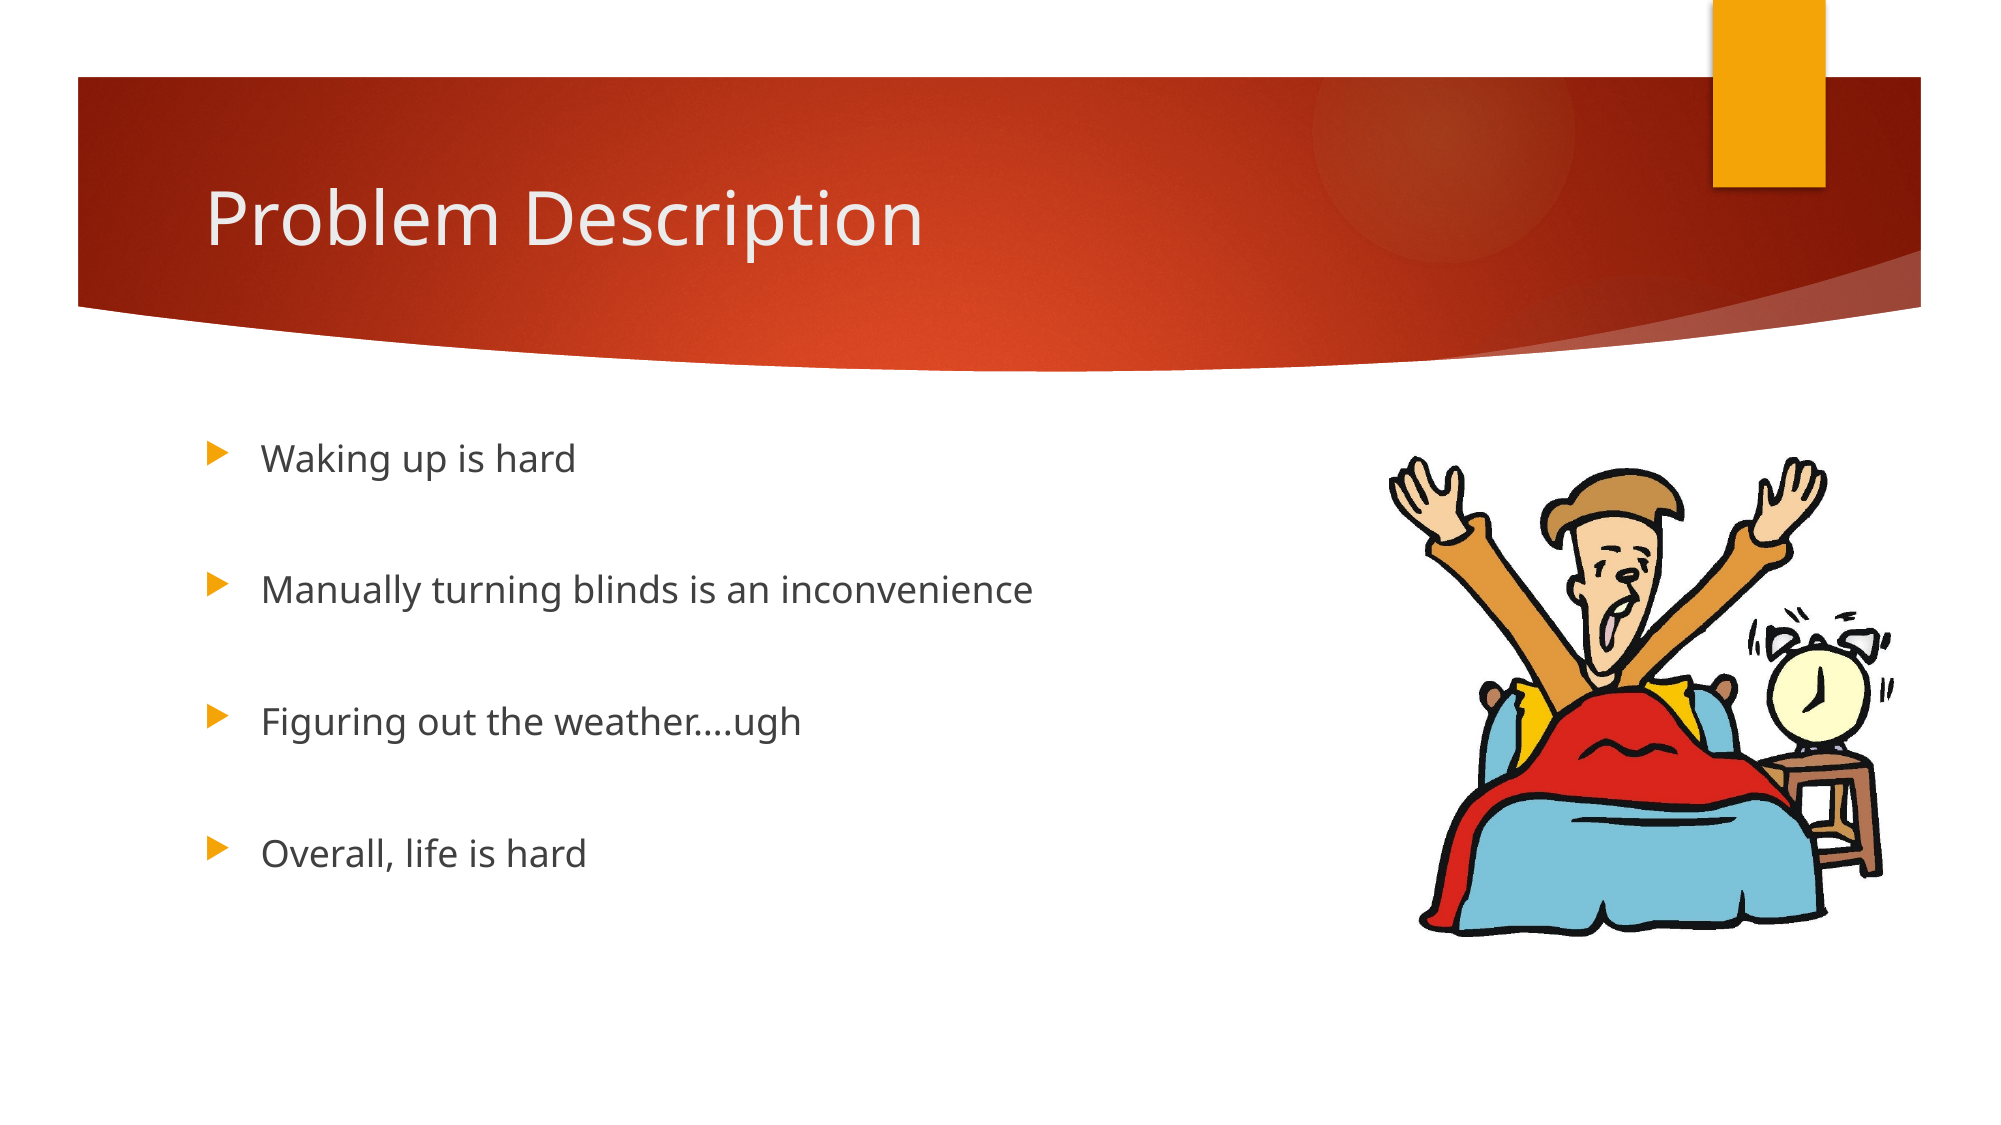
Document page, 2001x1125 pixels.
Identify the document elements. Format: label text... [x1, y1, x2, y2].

picture [1389, 453, 1895, 937]
title Problem Description [189, 155, 1627, 275]
list Waking up is hard Manually turning blinds is an inconvenience Figuring out the weather….ugh Overall, life is hard [189, 427, 1334, 988]
